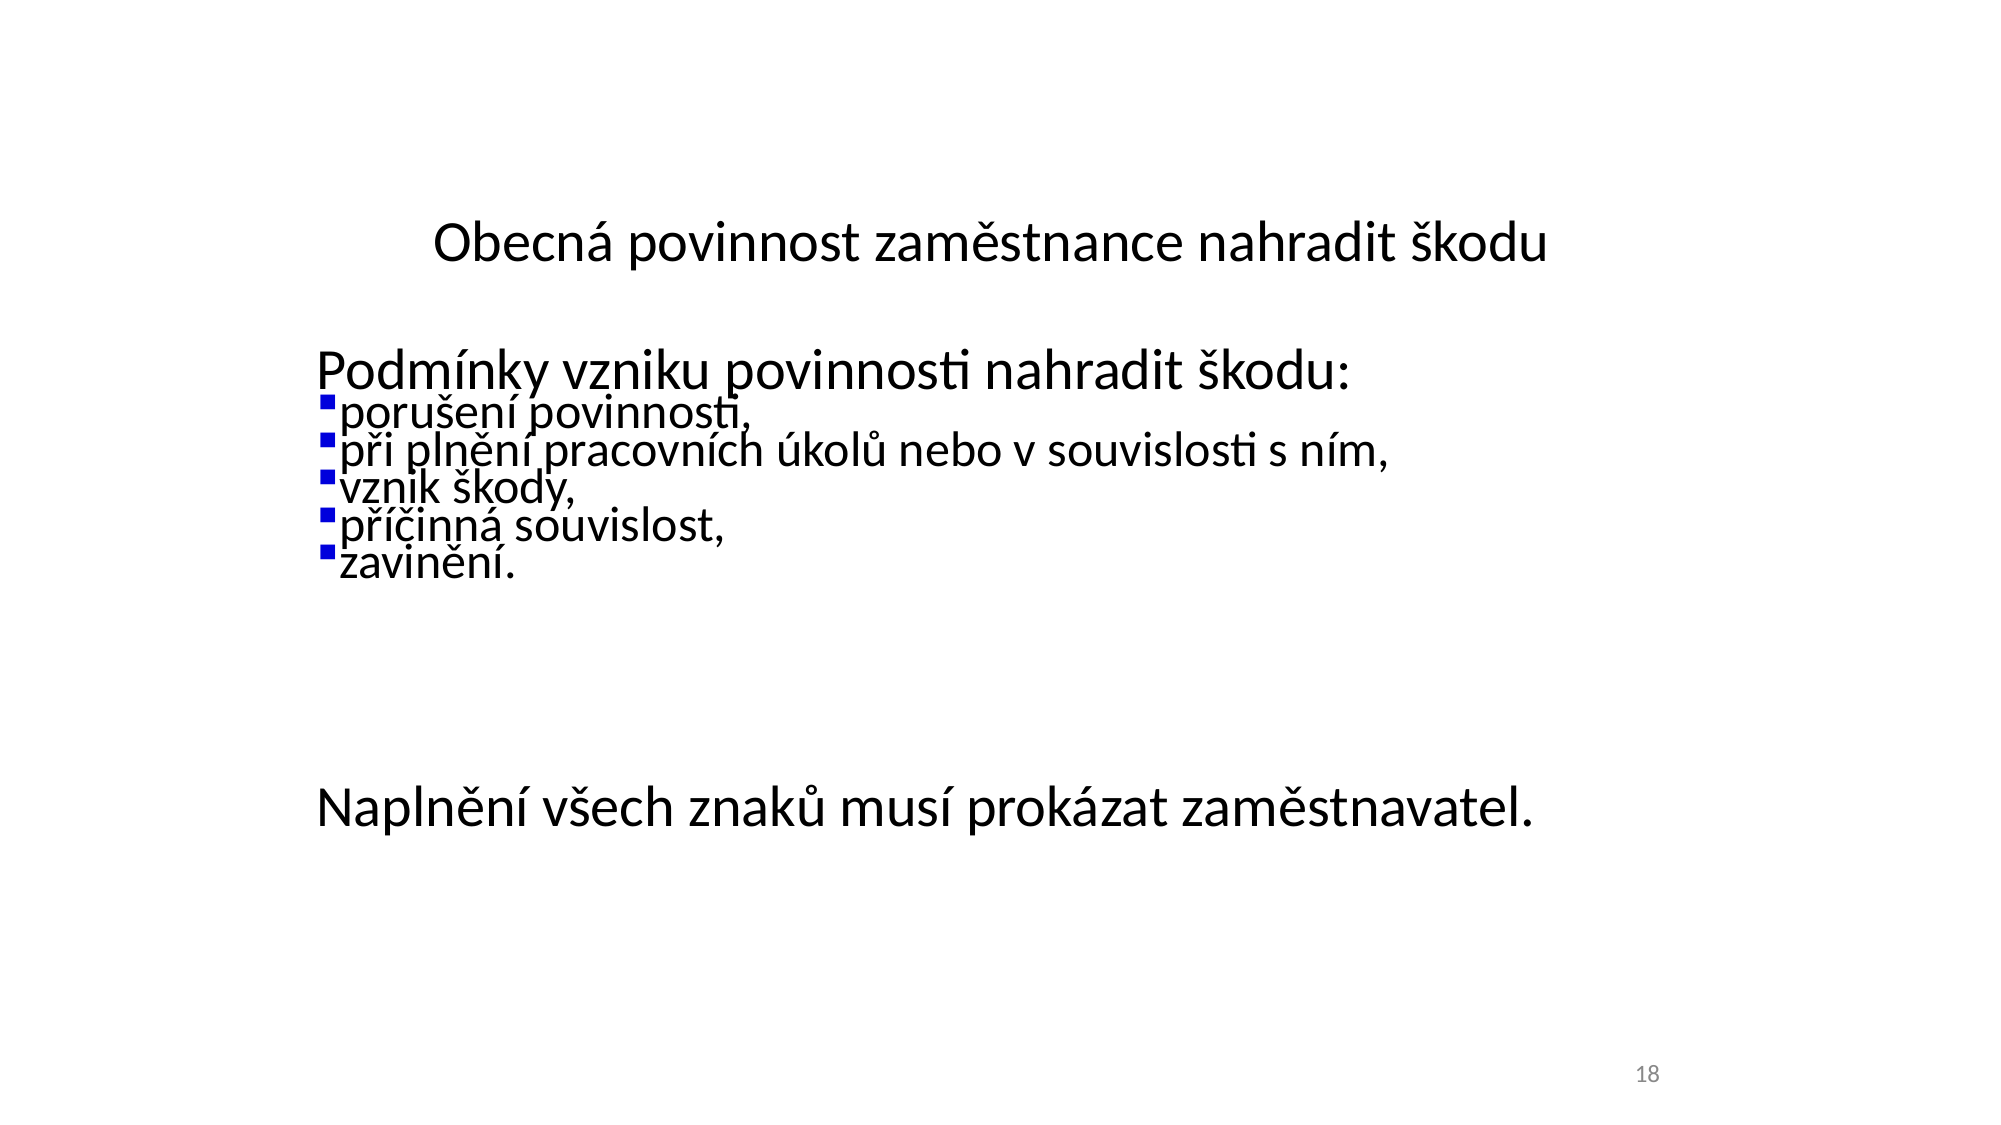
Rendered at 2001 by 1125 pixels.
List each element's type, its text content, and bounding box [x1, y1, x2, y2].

list Podmínky vzniku povinnosti nahradit škodu: porušení povinnosti, při plnění pracovních úkolů nebo v souvislosti s ním, vznik škody, příčinná souvislost, zavinění. Naplnění všech znaků musí prokázat zaměstnavatel. [316, 331, 1674, 1024]
text_box 18 [1325, 1042, 1675, 1103]
text_box Obecná povinnost zaměstnance nahradit škodu [316, 172, 1667, 303]
